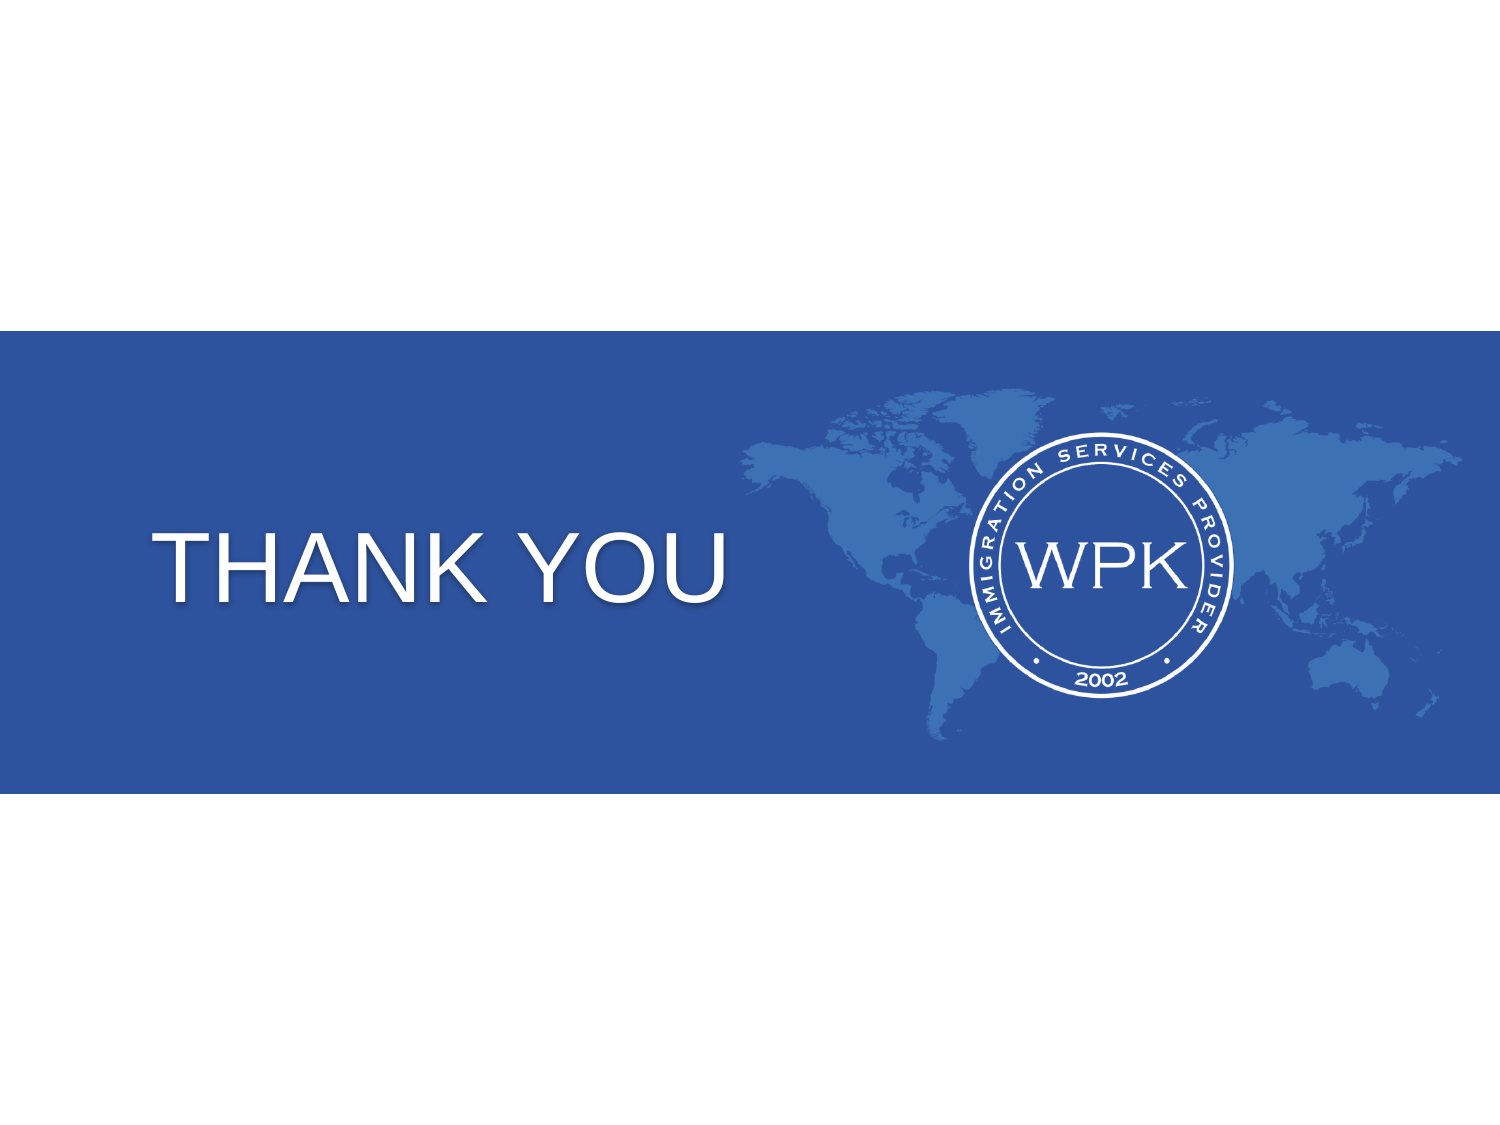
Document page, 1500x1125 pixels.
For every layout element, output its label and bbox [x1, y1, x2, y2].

text_box [0, 330, 1500, 795]
